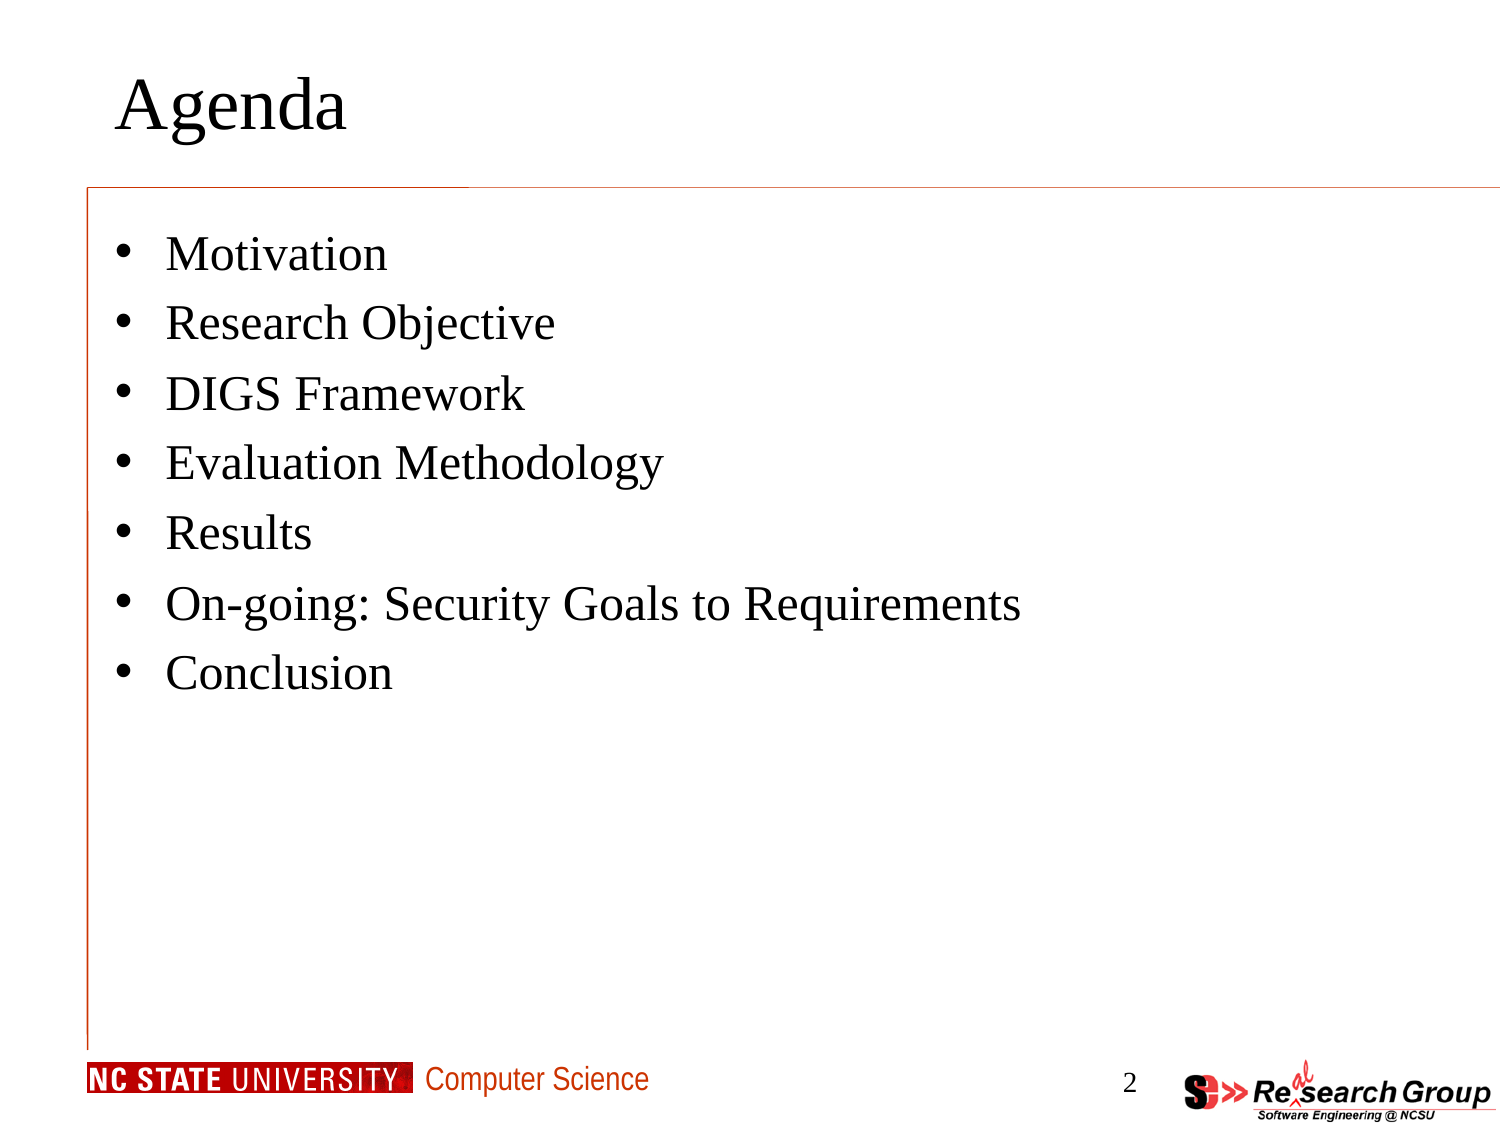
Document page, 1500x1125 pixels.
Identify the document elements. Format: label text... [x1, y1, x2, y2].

footer 2 [947, 1062, 1313, 1100]
title Agenda [99, 24, 1452, 175]
picture [87, 1062, 413, 1093]
picture [1184, 1059, 1497, 1123]
list Motivation Research Objective DIGS Framework Evaluation Methodology Results On-going: Security Goals to Requirements Conclusion [99, 212, 1455, 1013]
